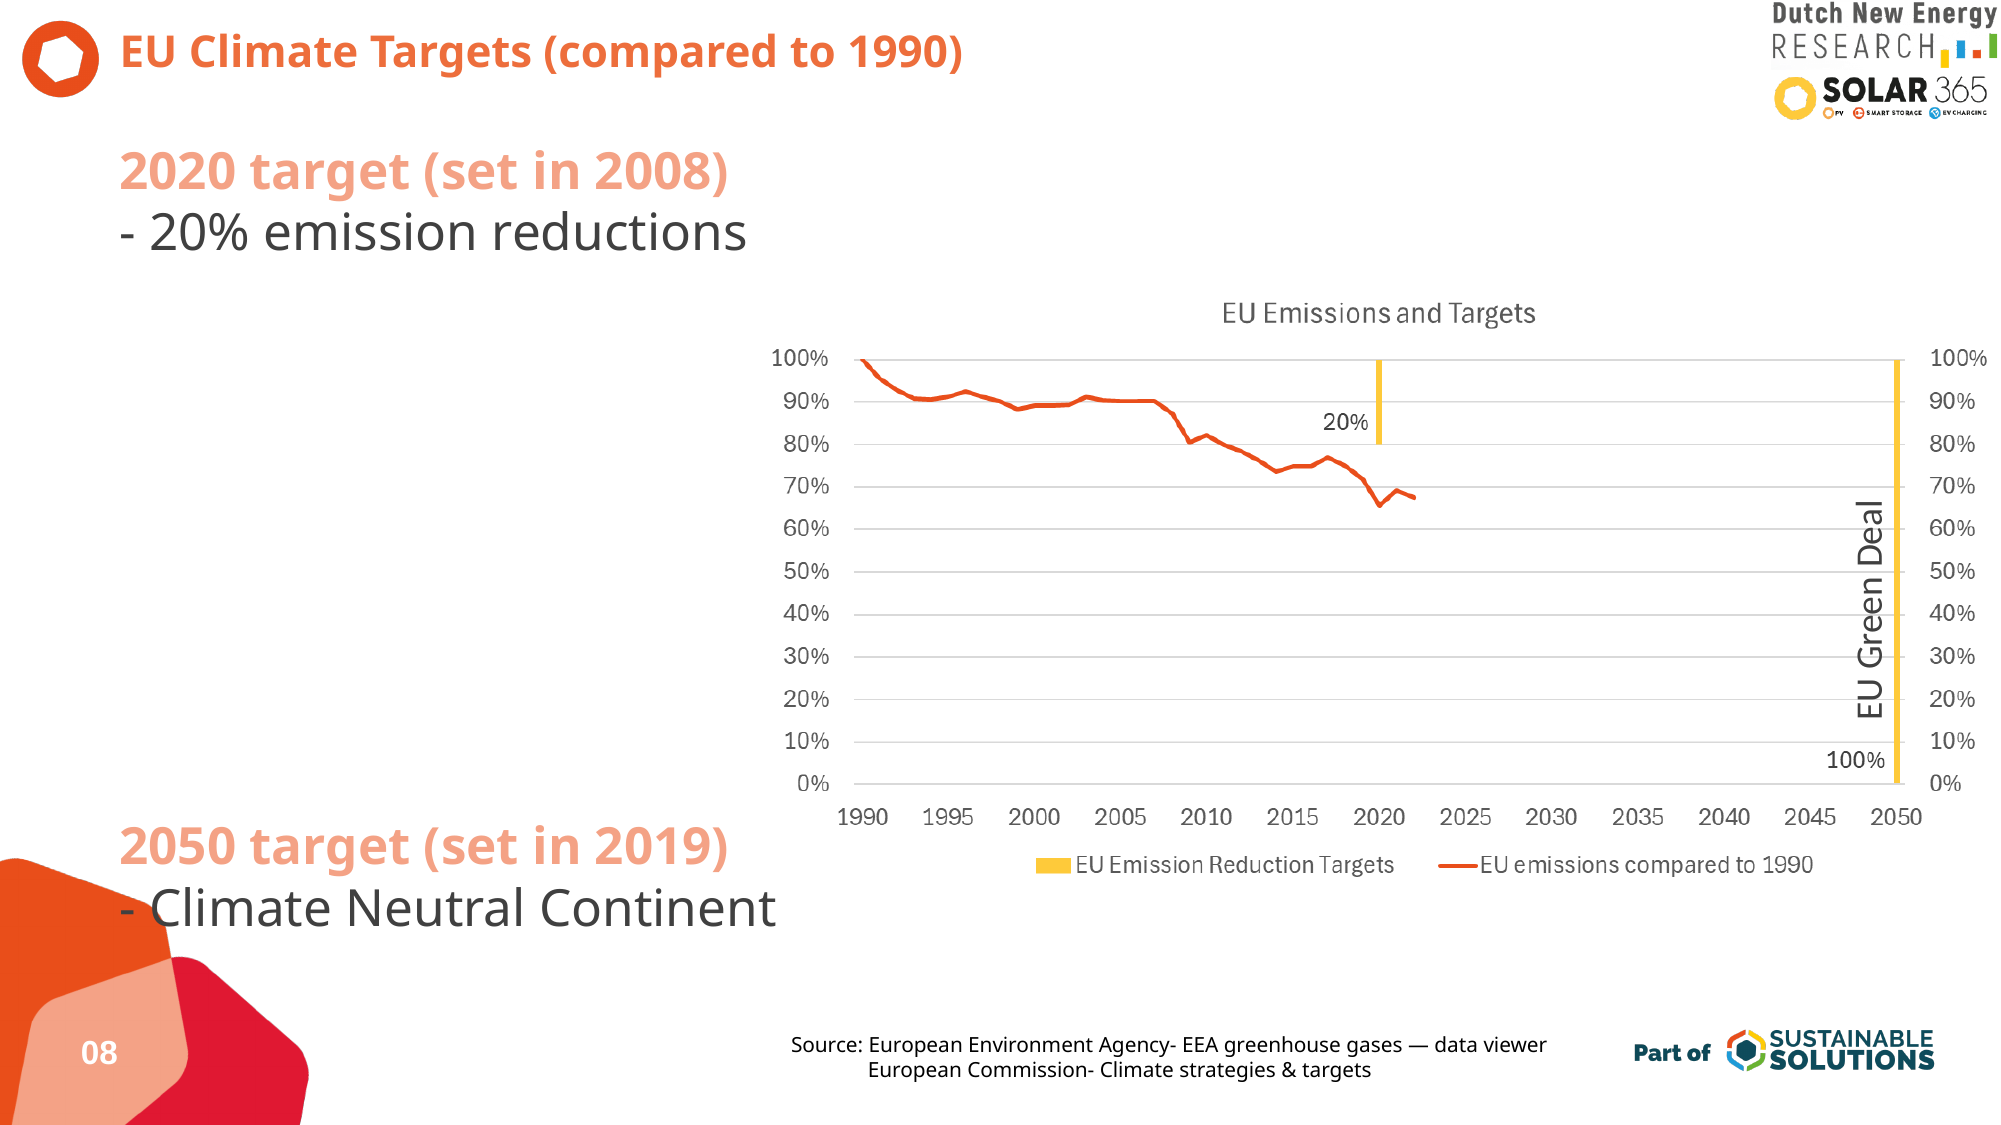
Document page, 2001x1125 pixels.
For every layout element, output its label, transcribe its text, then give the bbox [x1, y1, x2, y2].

picture [0, 843, 346, 1125]
picture [1615, 1002, 1959, 1101]
picture [1771, 0, 2000, 70]
picture [1769, 72, 1992, 123]
picture [19, 16, 105, 103]
picture [757, 279, 2000, 898]
text_box Source: European Environment Agency- EEA greenhouse gases — data viewer European Commission- Climate strategies & targets [776, 1023, 1615, 1089]
text_box EU Climate Targets (compared to 1990) 2020 target (set in 2008) - 20% emission reductions 2050 target (set in 2019) - Climate Neutral Continent [104, 16, 1539, 954]
